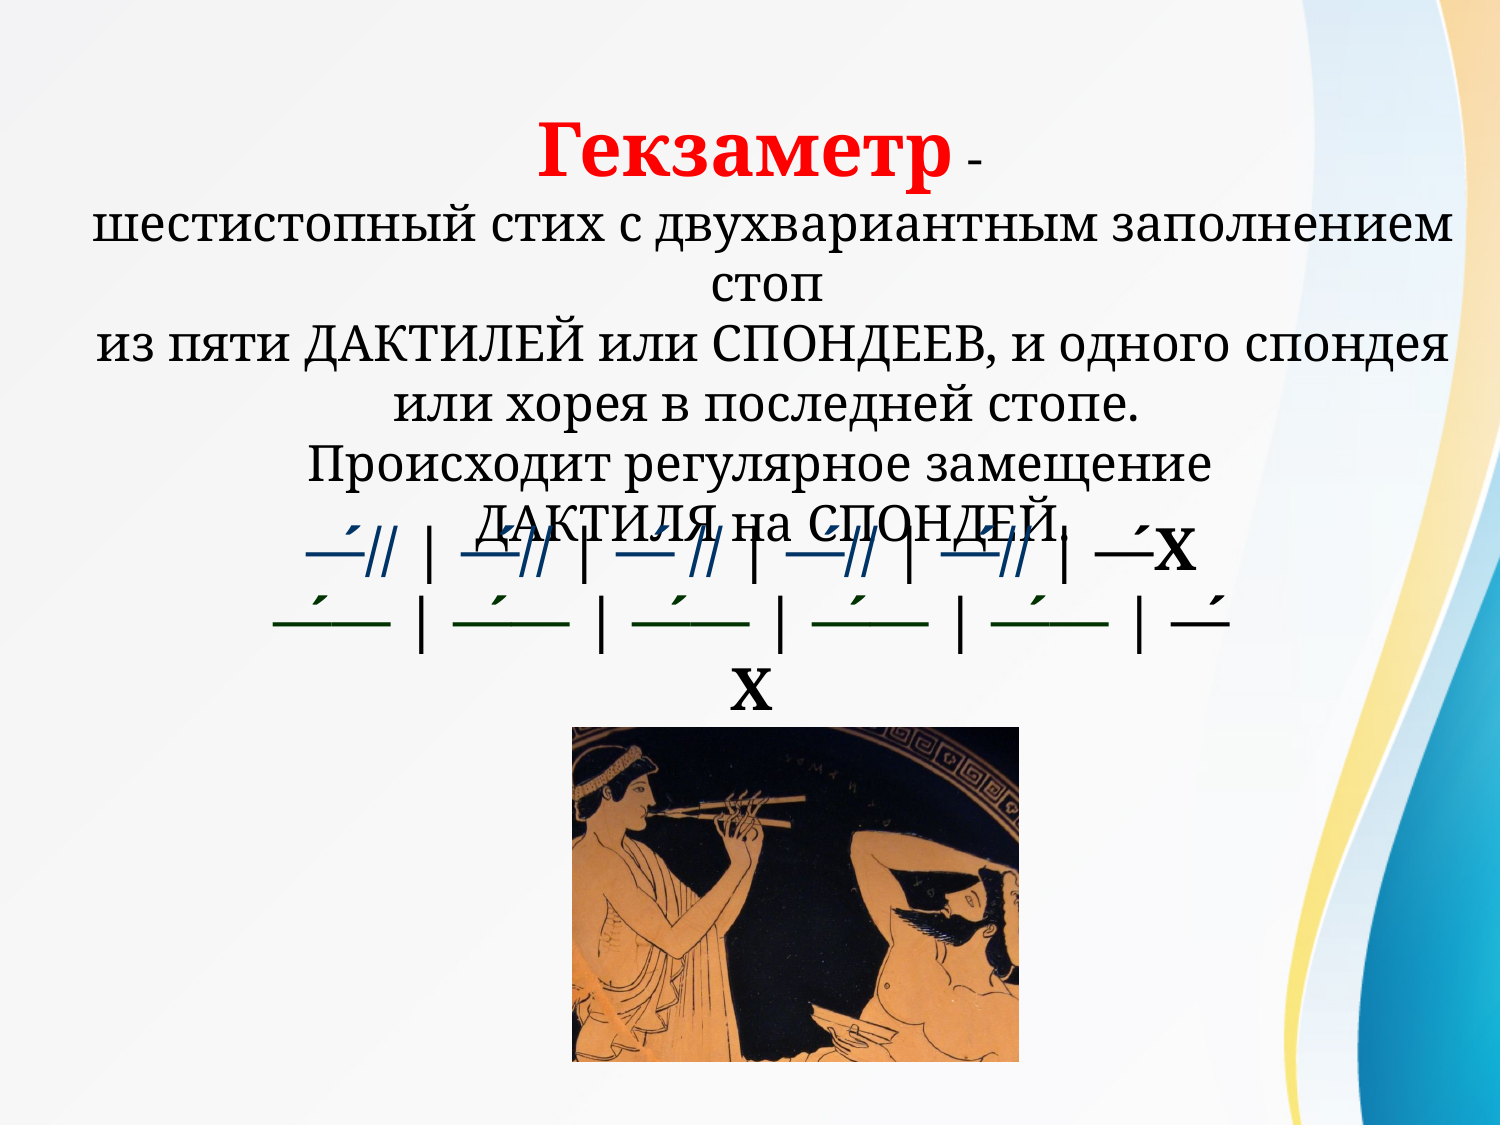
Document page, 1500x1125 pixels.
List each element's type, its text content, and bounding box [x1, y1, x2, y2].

text_box —́// | —́// | —́ // | —́// | —́// | —́X —́— | —́— | —́— | —́— | —́— | —́X [242, 504, 1262, 730]
picture [0, 0, 1500, 1125]
text_box Гекзаметр - шестистопный стих с двухвариантным заполнением стоп из пяти ДАКТИЛЕЙ или СПОНДЕЕВ, и одного спондея или хорея в последней стопе. Происходит регулярное замещение ДАКТИЛЯ на СПОНДЕЙ. [46, 93, 1500, 559]
